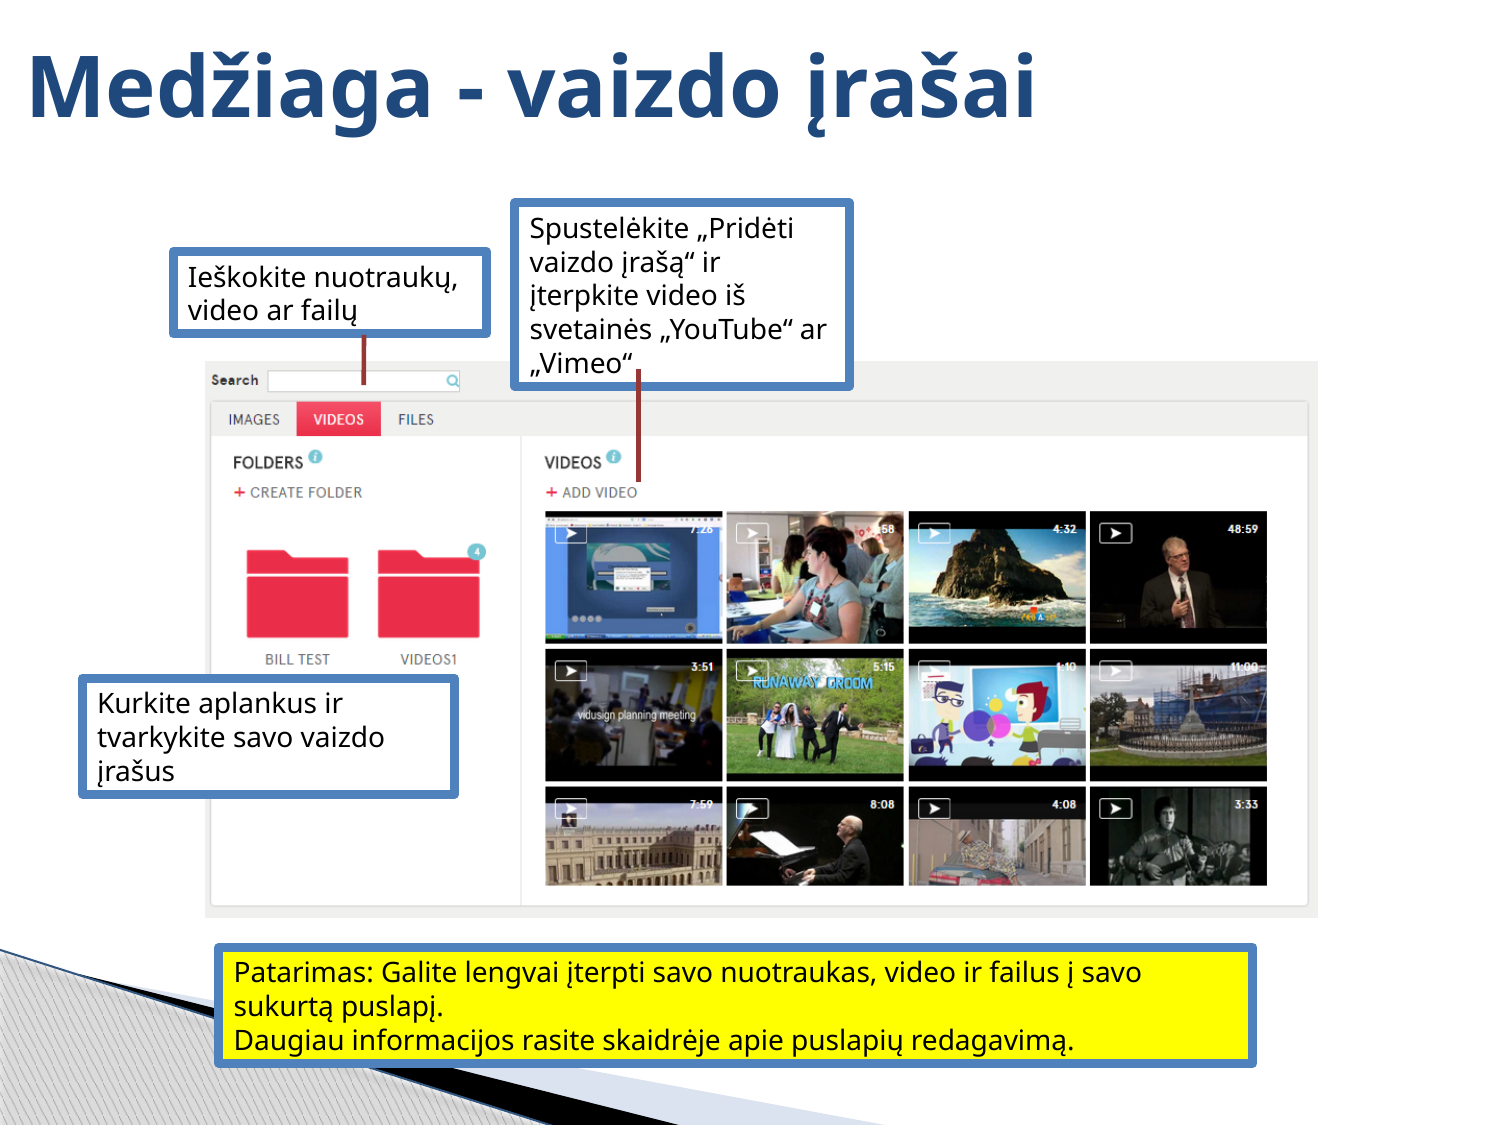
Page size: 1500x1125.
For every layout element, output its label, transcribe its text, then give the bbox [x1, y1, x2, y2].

text_box Ieškokite nuotraukų, video ar failų [169, 247, 491, 338]
picture [205, 361, 1318, 918]
title Medžiaga - vaizdo įrašai [10, 19, 1354, 148]
text_box Patarimas: Galite lengvai įterpti savo nuotraukas, video ir failus į savo sukurtą puslapį. Daugiau informacijos rasite skaidrėje apie puslapių redagavimą. [214, 943, 1257, 1068]
text_box Kurkite aplankus ir tvarkykite savo vaizdo įrašus [78, 674, 199, 799]
text_box Spustelėkite „Pridėti vaizdo įrašą“ ir įterpkite video iš svetainės „YouTube“ ar „Vimeo“ [510, 198, 854, 361]
